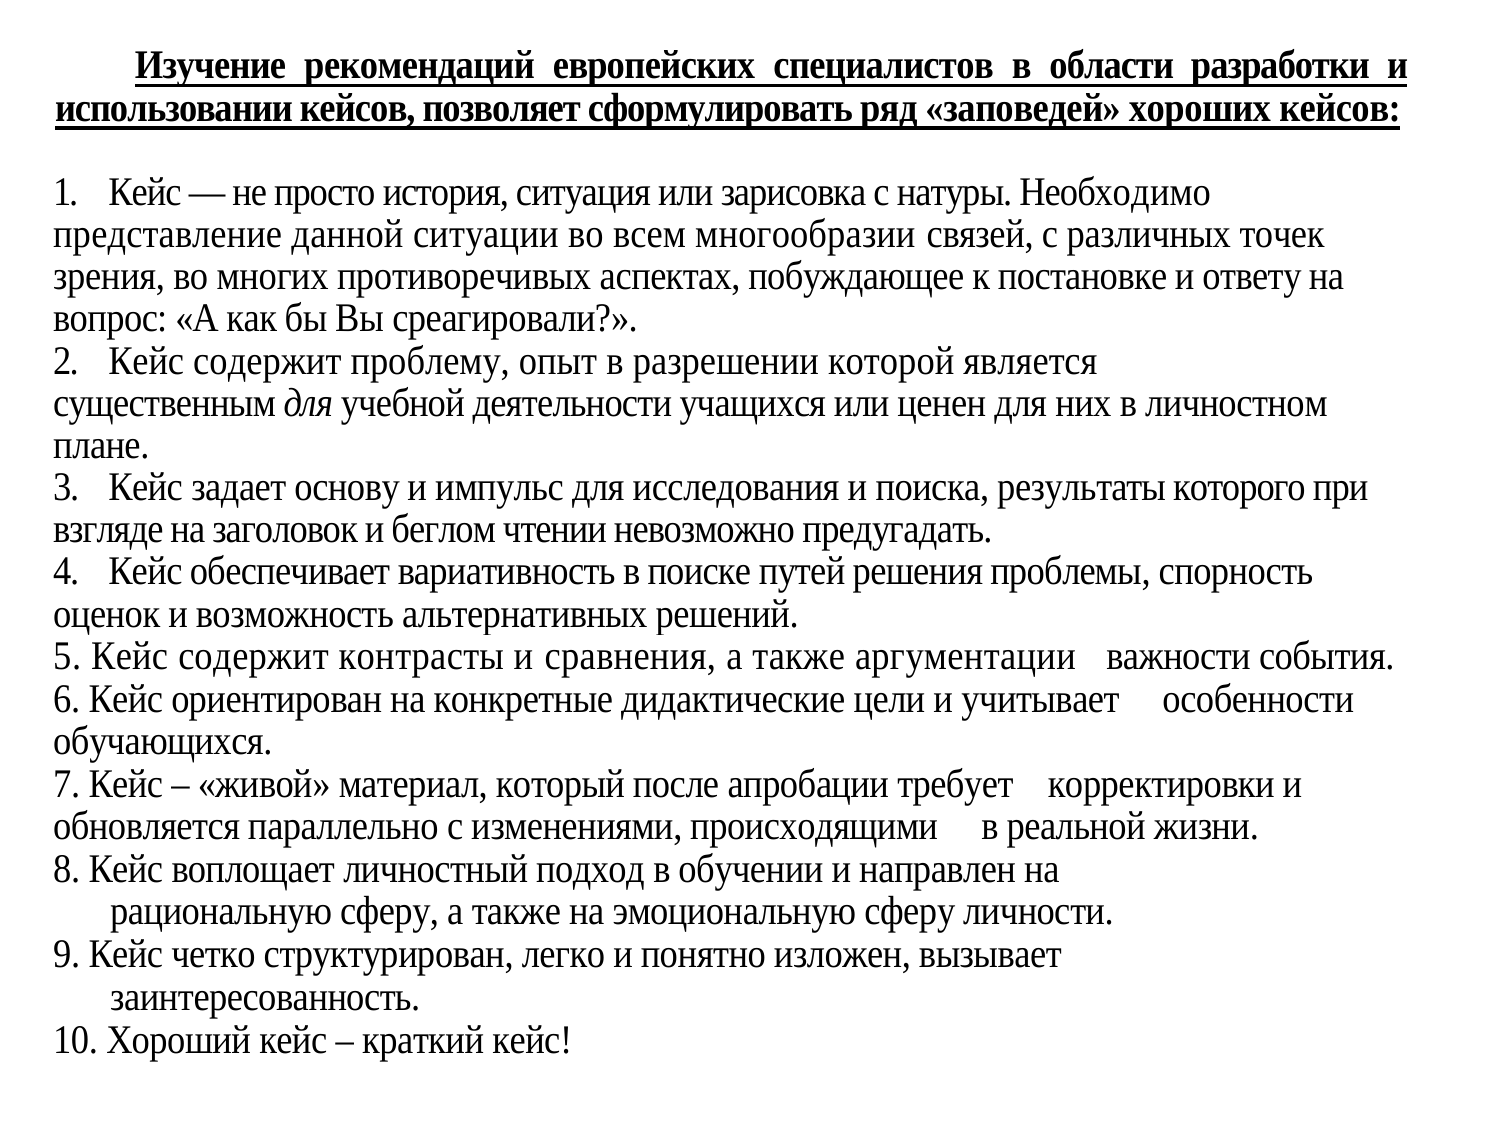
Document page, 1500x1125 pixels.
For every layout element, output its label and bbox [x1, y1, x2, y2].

picture [52, 45, 1412, 1062]
